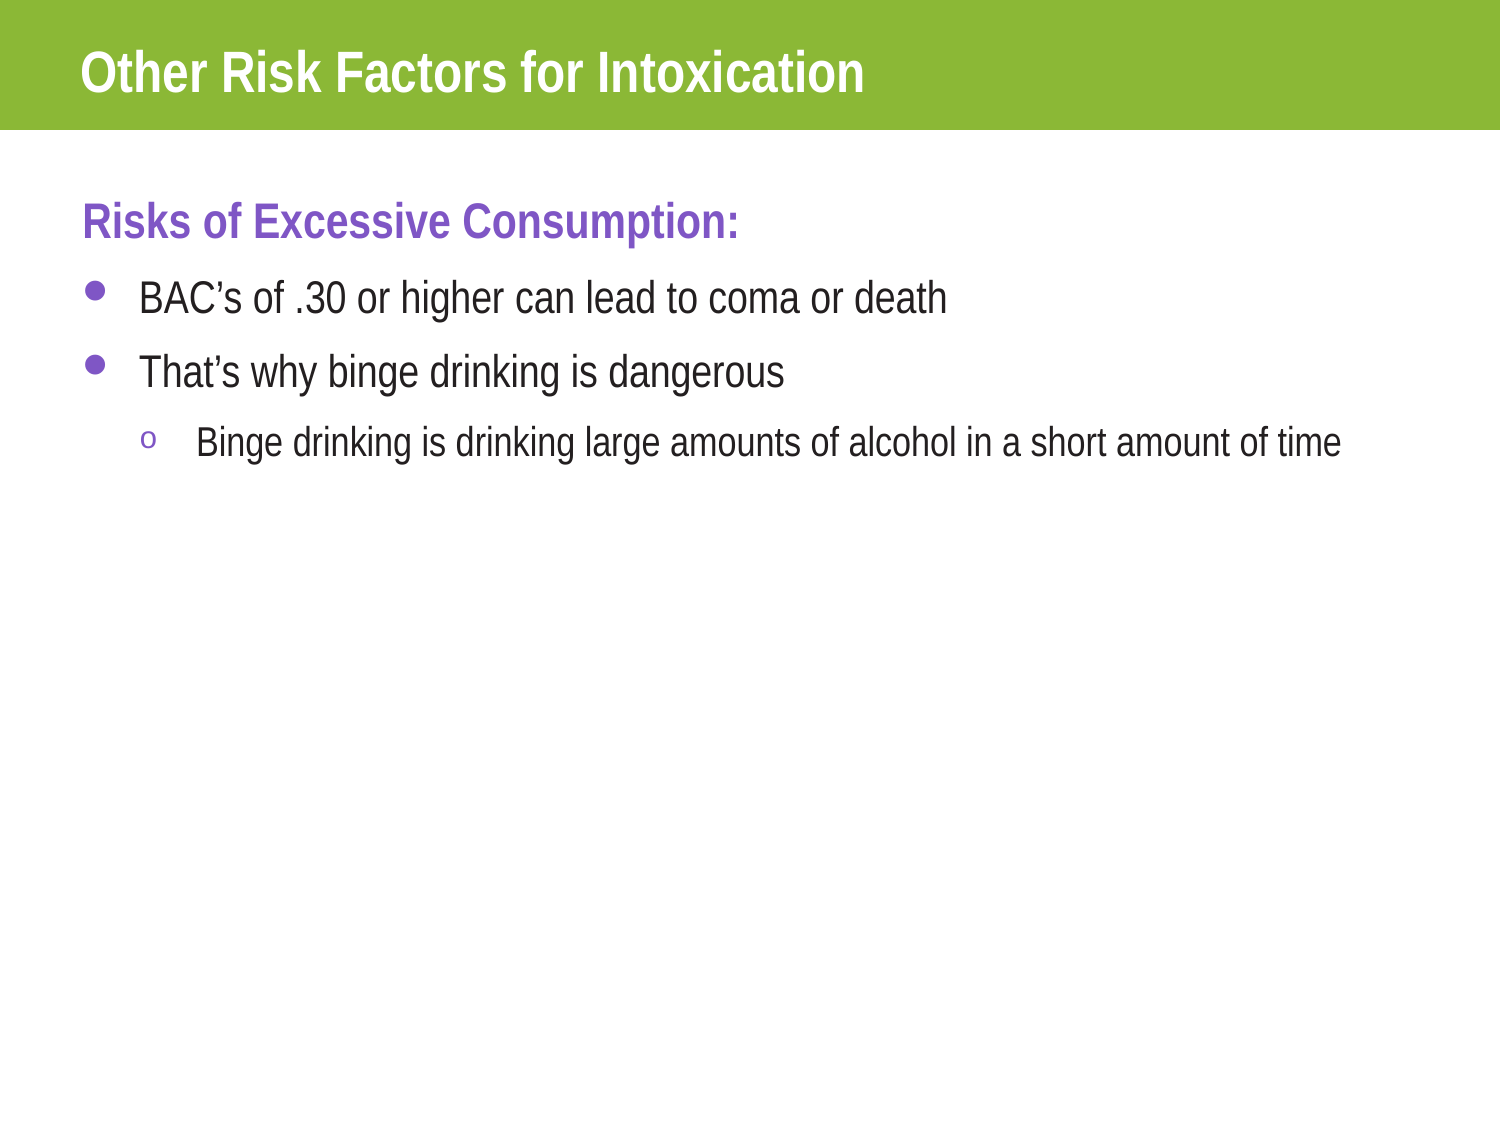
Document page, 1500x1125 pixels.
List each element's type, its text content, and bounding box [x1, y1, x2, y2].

list Risks of Excessive Consumption: BAC’s of .30 or higher can lead to coma or death That’s why binge drinking is dangerous Binge drinking is drinking large amounts of alcohol in a short amount of time [67, 187, 1416, 1005]
title Other Risk Factors for Intoxication [65, 26, 1429, 112]
